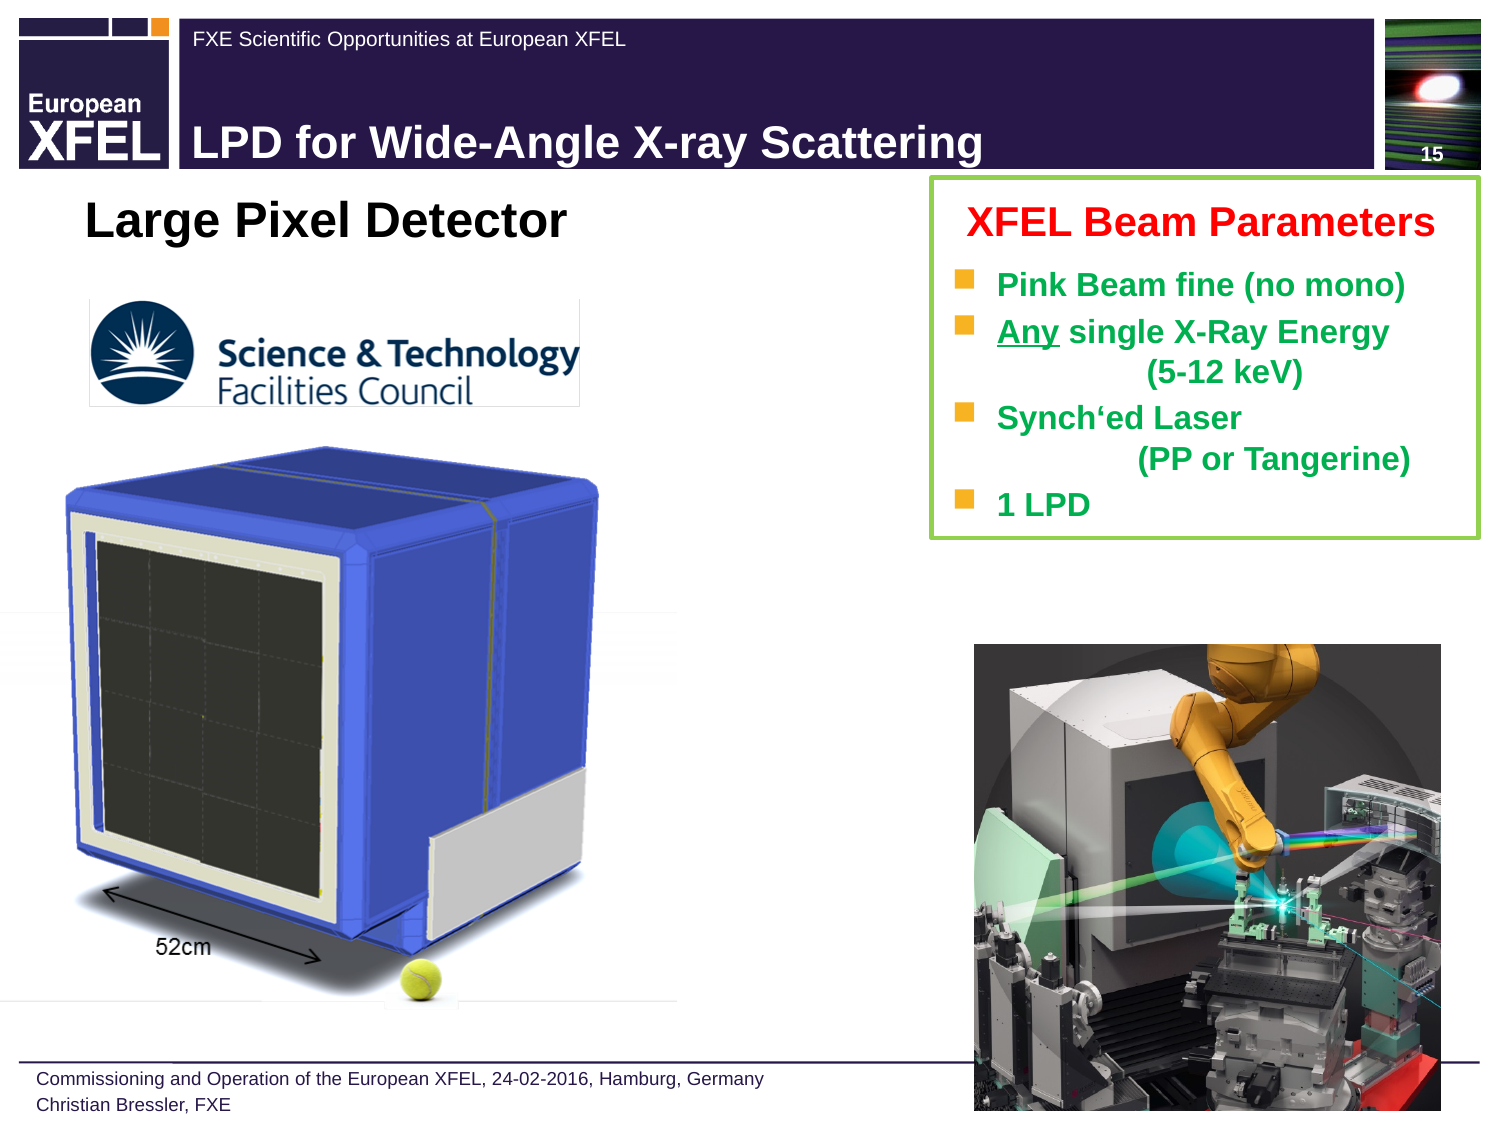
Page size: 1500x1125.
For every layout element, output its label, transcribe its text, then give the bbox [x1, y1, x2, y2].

picture [1385, 19, 1481, 170]
picture [974, 644, 1442, 1111]
slide_number 15 [1384, 18, 1480, 169]
title LPD for Wide-Angle X-ray Scattering [179, 88, 1375, 168]
picture [0, 299, 678, 1035]
list Large Pixel Detector [22, 187, 632, 260]
picture [19, 18, 169, 169]
text_box [931, 177, 1479, 538]
